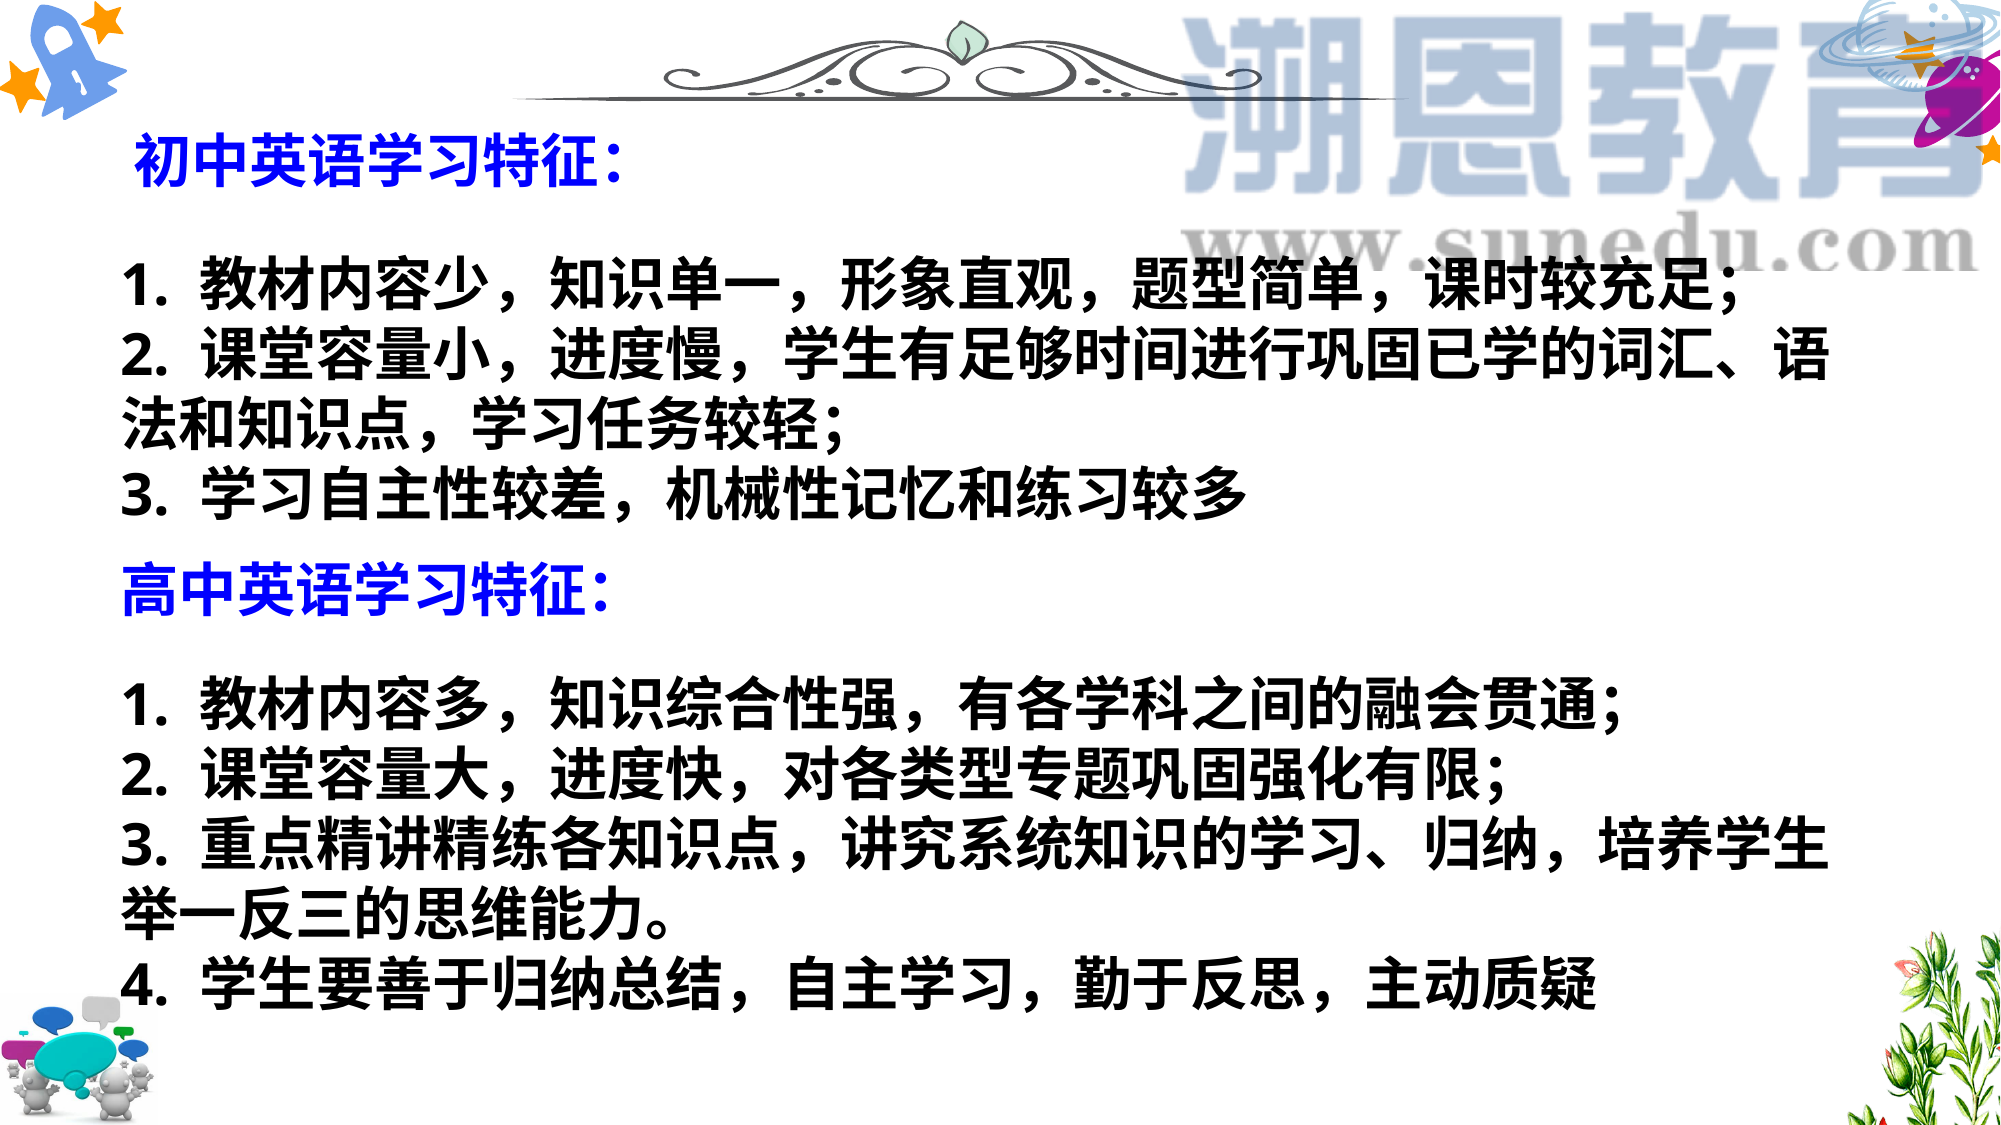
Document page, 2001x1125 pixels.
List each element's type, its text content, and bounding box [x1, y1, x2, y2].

picture [0, 993, 158, 1125]
picture [1178, 10, 1983, 271]
text_box 1. 教材内容少，知识单一，形象直观，题型简单，课时较充足； 2. 课堂容量小，进度慢，学生有足够时间进行巩固已学的词汇、语法和知识点，学习任务较轻； 3. 学习自主性较差，机械性记忆和练习较多 1. 教材内容多，知识综合性强，有各学科之间的融会贯通； 2. 课堂容量大，进度快，对各类型专题巩固强化有限； 3. 重点精讲精练各知识点，讲究系统知识的学习、归纳，培养学生举一反三的思维能力。 4. 学生要善于归纳总结，自主学习，勤于反思，主动质疑 [106, 239, 1894, 1095]
text_box 高中英语学习特征： [106, 545, 636, 631]
picture [1800, 908, 2001, 1125]
text_box 初中英语学习特征： [118, 117, 783, 202]
